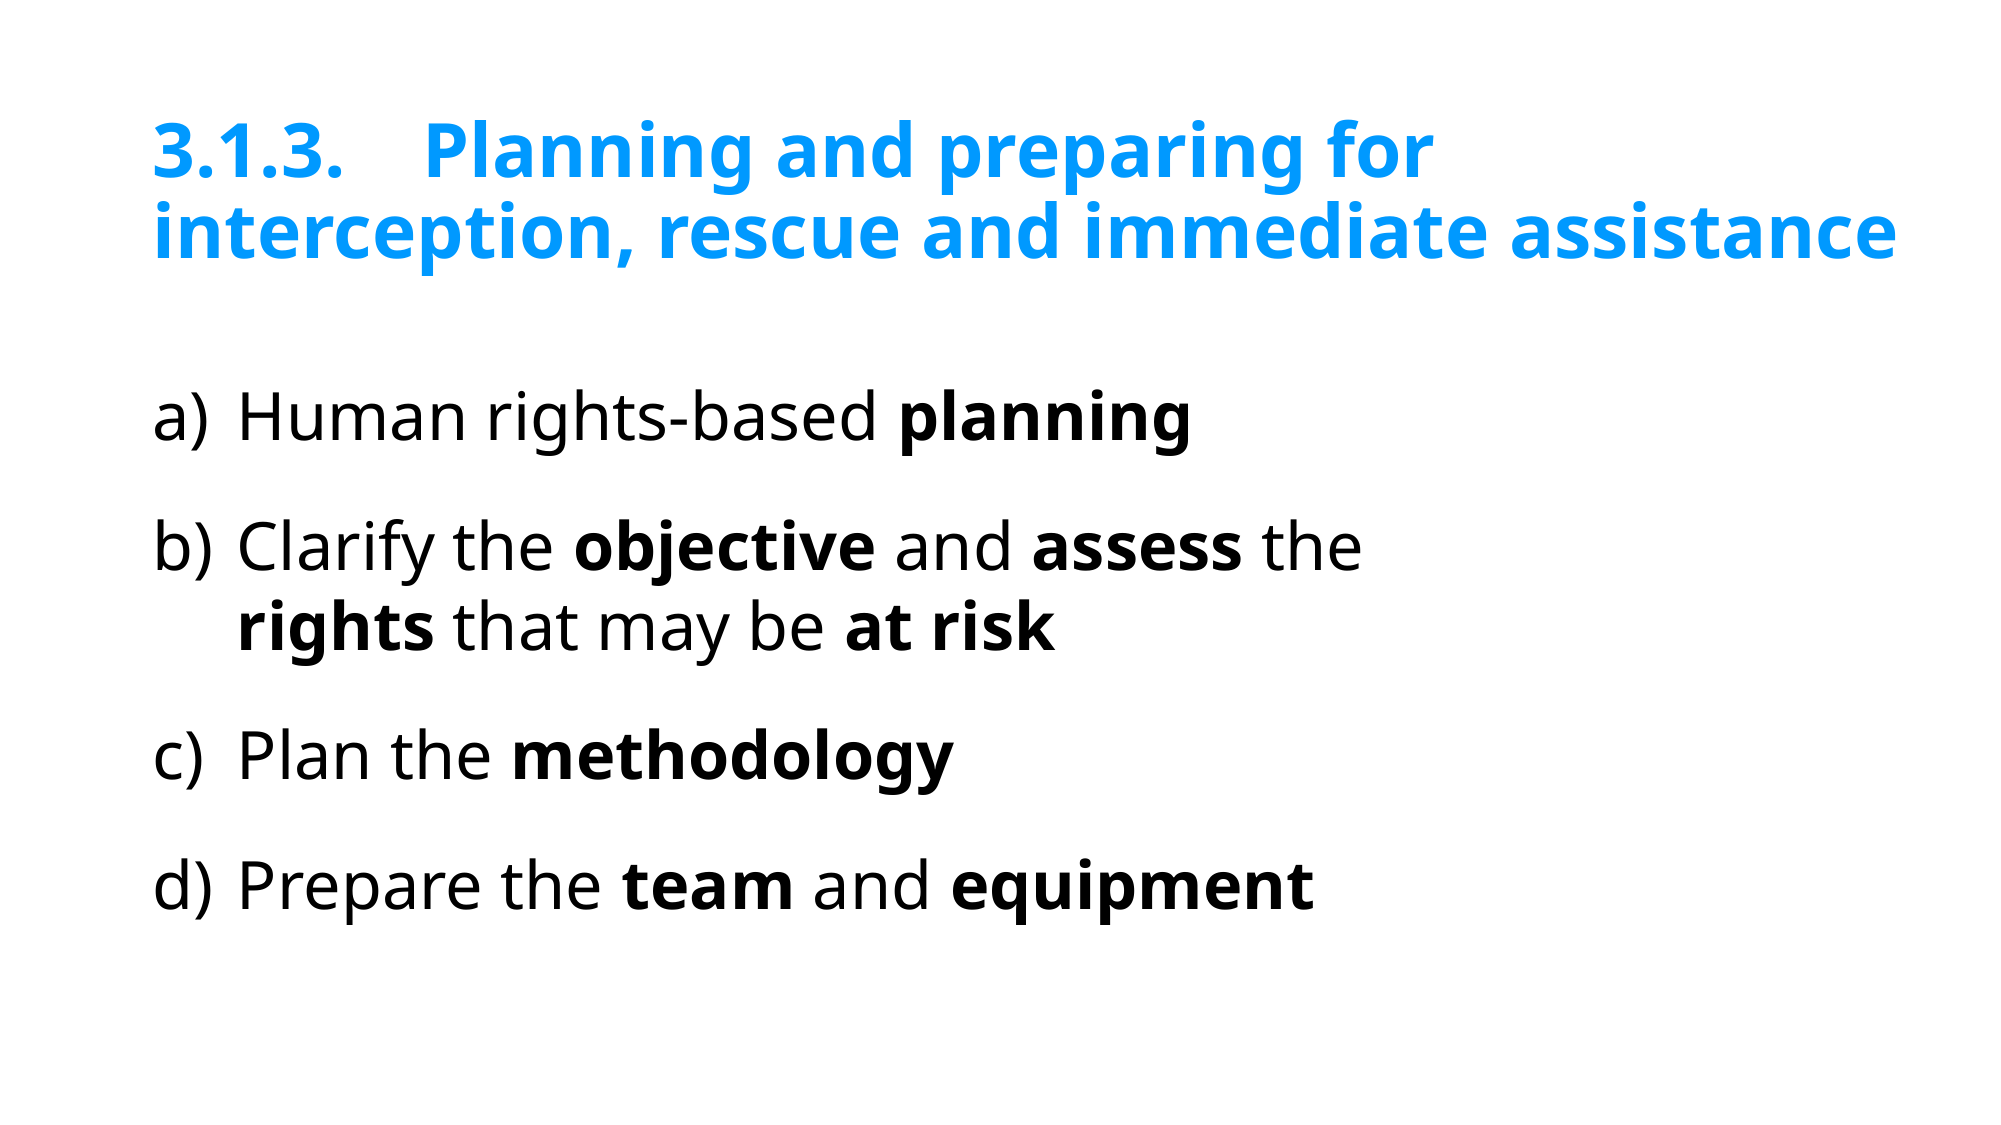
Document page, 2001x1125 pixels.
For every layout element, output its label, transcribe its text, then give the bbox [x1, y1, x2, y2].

list Human rights-based planning Clarify the objective and assess the rights that may be at risk Plan the methodology Prepare the team and equipment [137, 365, 1863, 1080]
title 3.1.3. Planning and preparing for interception, rescue and immediate assistance [137, 93, 1916, 295]
